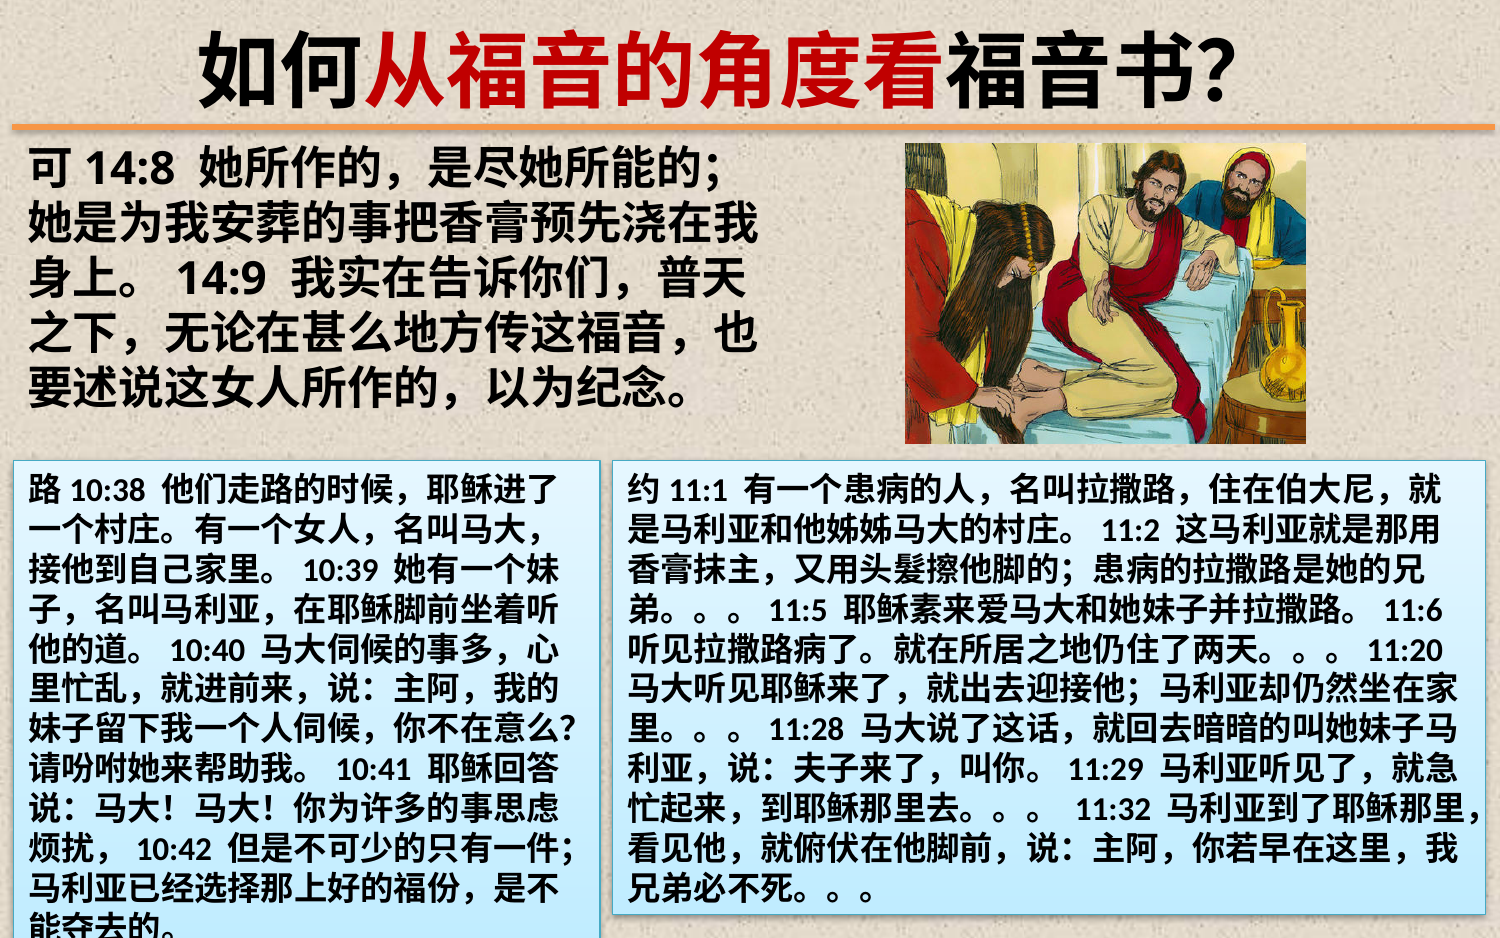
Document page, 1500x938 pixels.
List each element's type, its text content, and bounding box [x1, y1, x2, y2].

picture [0, 0, 1500, 938]
text_box 约11:1 有一个患病的人，名叫拉撒路，住在伯大尼，就是马利亚和他姊姊马大的村庄。11:2 这马利亚就是那用香膏抹主，又用头髮擦他脚的；患病的拉撒路是她的兄弟。。。11:5 耶稣素来爱马大和她妹子并拉撒路。11:6 听见拉撒路病了。就在所居之地仍住了两天。。。11:20 马大听见耶稣来了，就出去迎接他；马利亚却仍然坐在家里。。。11:28 马大说了这话，就回去暗暗的叫她妹子马利亚，说：夫子来了，叫你。11:29 马利亚听见了，就急忙起来，到耶稣那里去。。。 11:32 马利亚到了耶稣那里，看见他，就俯伏在他脚前，说：主阿，你若早在这里，我兄弟必不死。。。 [612, 460, 1486, 915]
text_box 如何从福音的角度看福音书？ [181, 10, 1294, 126]
text_box 可14:8 她所作的，是尽她所能的；她是为我安葬的事把香膏预先浇在我身上。14:9 我实在告诉你们，普天之下，无论在甚么地方传这福音，也要述说这女人所作的，以为纪念。 [12, 133, 800, 421]
text_box 路10:38 他们走路的时候，耶稣进了一个村庄。有一个女人，名叫马大，接他到自己家里。10:39 她有一个妹子，名叫马利亚，在耶稣脚前坐着听他的道。10:40 马大伺候的事多，心里忙乱，就进前来，说：主阿，我的妹子留下我一个人伺候，你不在意么？请吩咐她来帮助我。10:41 耶稣回答说：马大！马大！你为许多的事思虑烦扰，10:42 但是不可少的只有一件；马利亚已经选择那上好的福份，是不能夺去的。 [13, 460, 601, 938]
